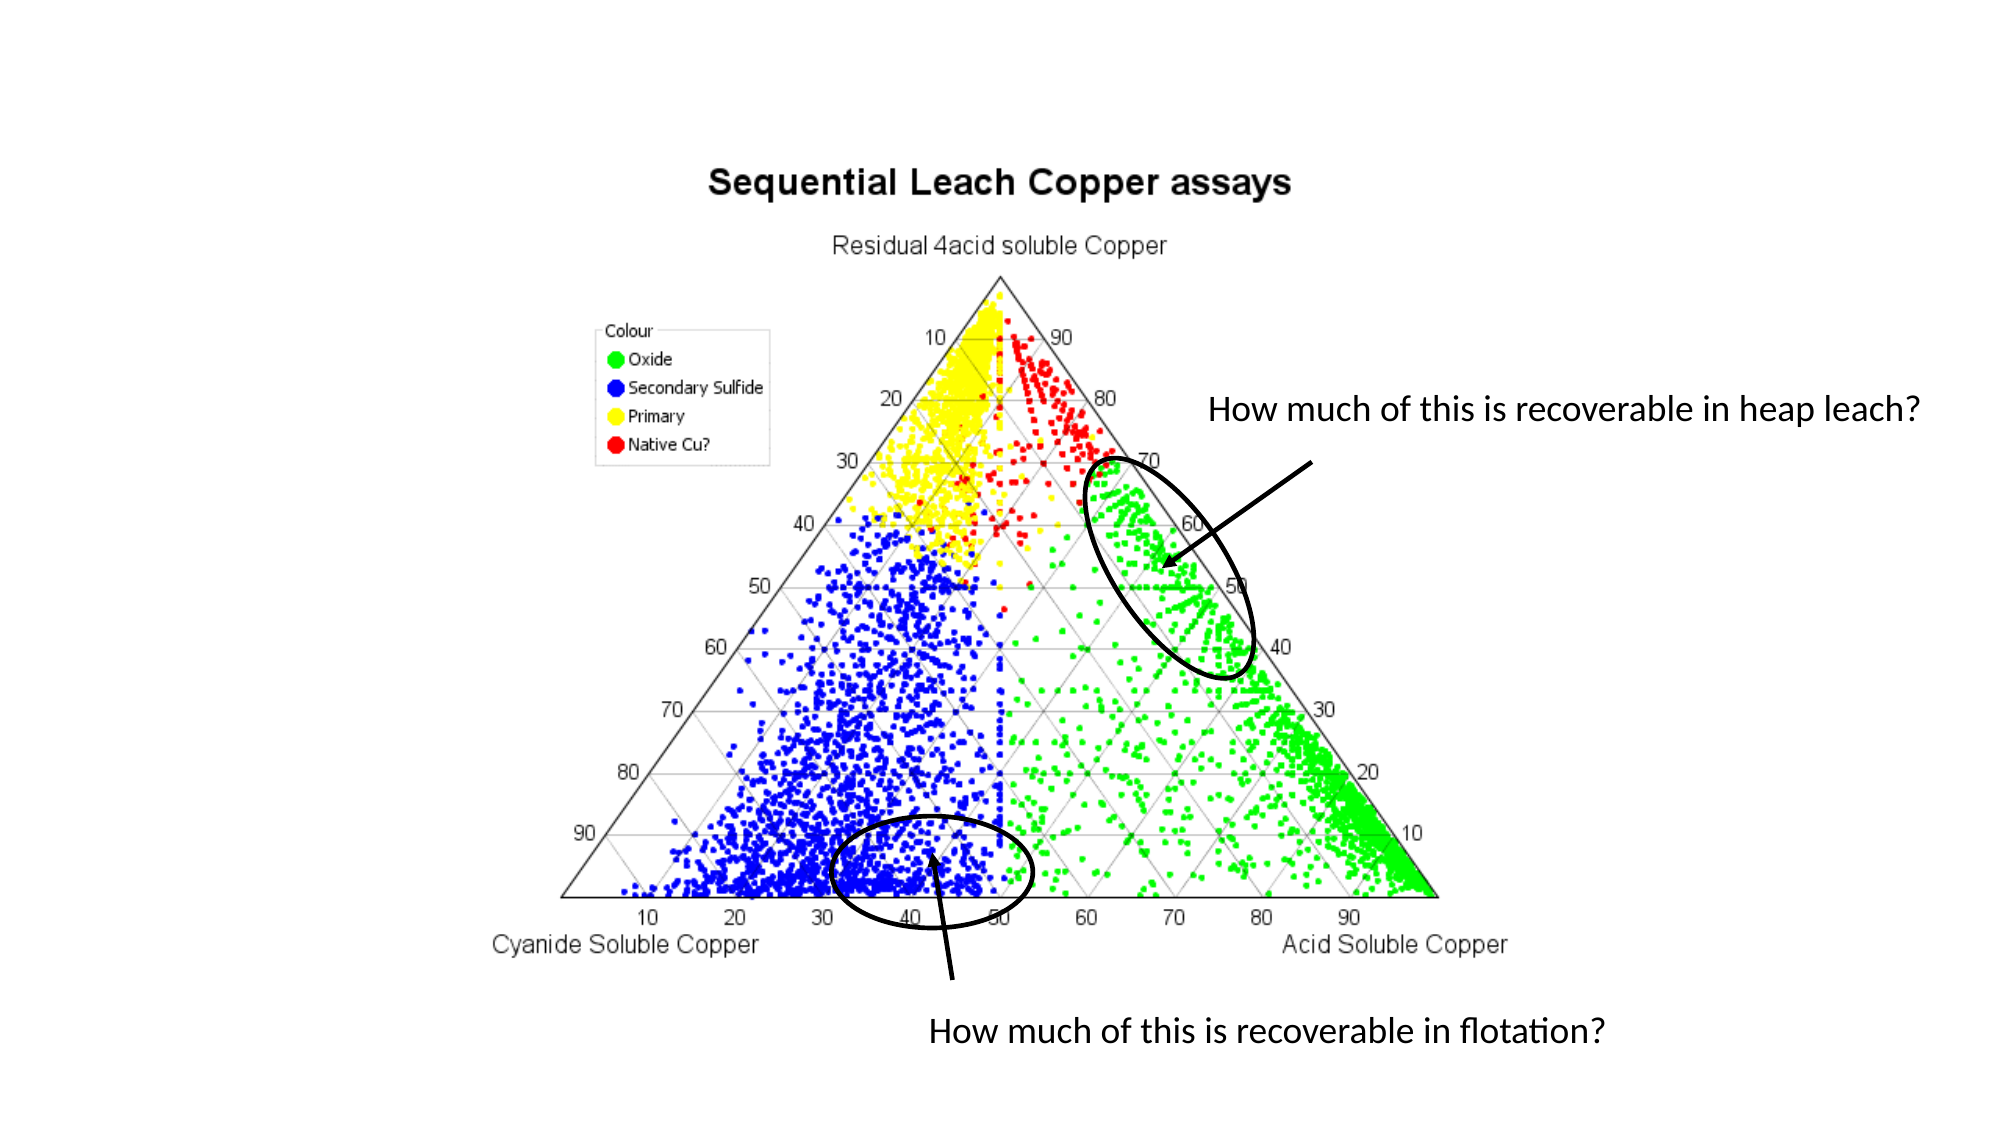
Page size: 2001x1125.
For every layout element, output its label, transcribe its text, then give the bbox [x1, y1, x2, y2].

text_box How much of this is recoverable in heap leach? [1530, 376, 1938, 437]
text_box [932, 852, 953, 980]
picture [470, 156, 1530, 969]
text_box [1161, 461, 1312, 569]
text_box How much of this is recoverable in flotation? [914, 999, 1623, 1059]
